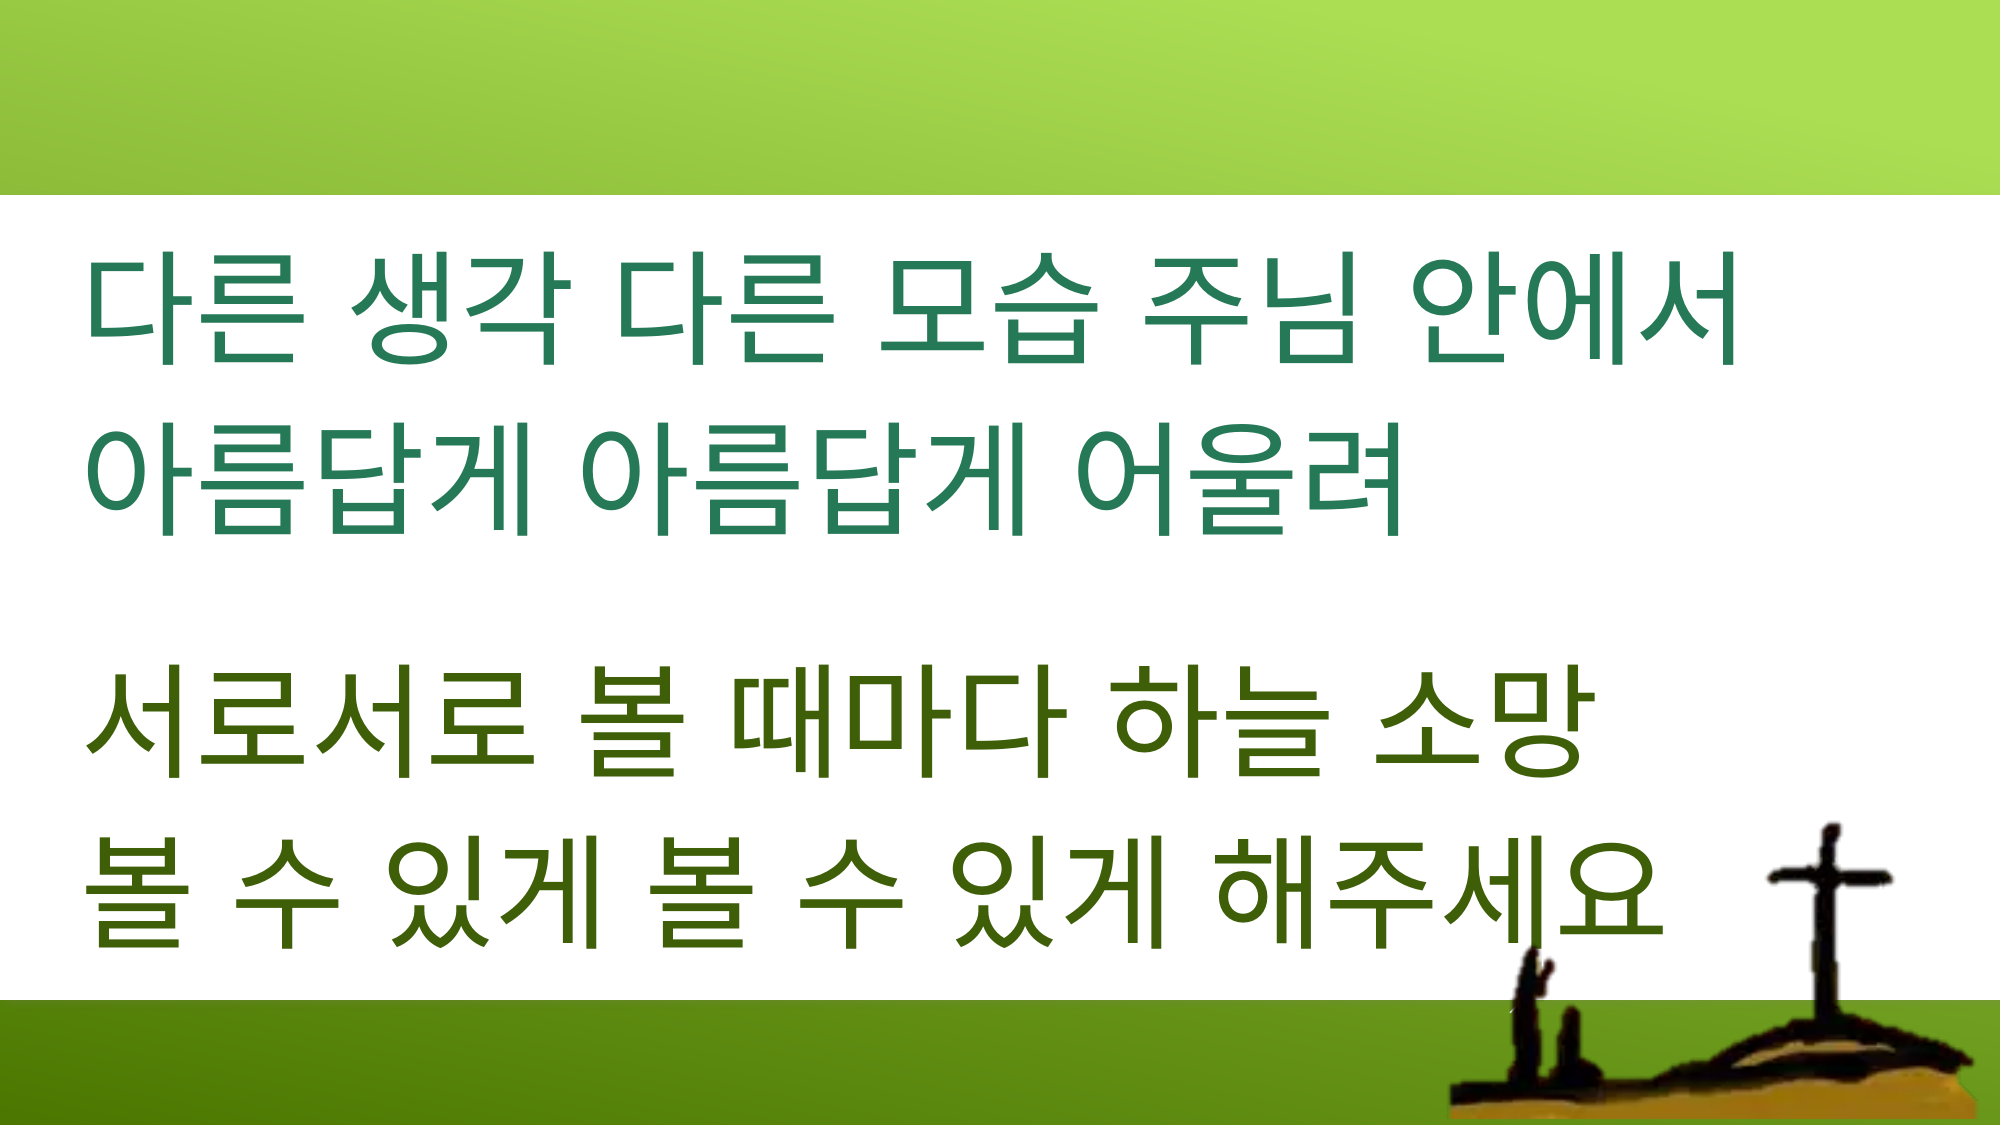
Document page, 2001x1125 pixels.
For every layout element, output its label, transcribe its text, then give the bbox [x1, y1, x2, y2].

picture [1437, 793, 1979, 1119]
text_box 다른 생각 다른 모습 주님 안에서 아름답게 아름답게 어울려 서로서로 볼 때마다 하늘 소망 볼 수 있게 볼 수 있게 해주세요 [0, 195, 2000, 1000]
